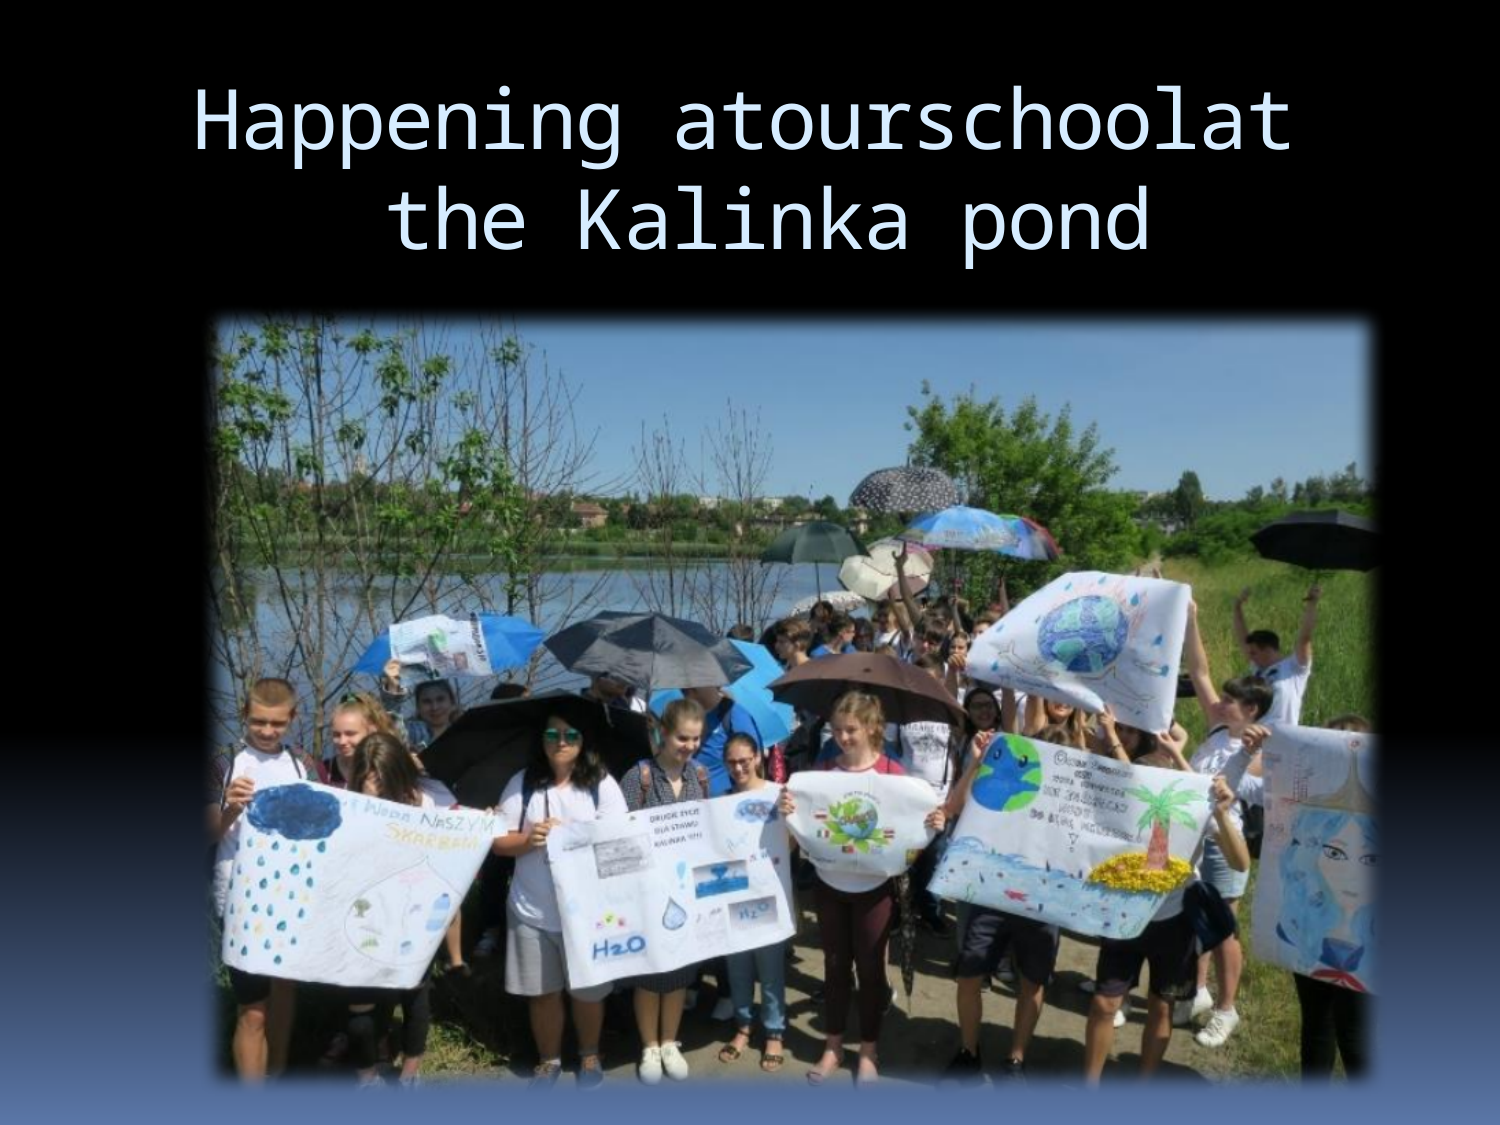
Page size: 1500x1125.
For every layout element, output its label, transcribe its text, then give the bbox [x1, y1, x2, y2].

title Happening atourschoolat the Kalinka pond [93, 58, 1444, 247]
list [198, 304, 1387, 1097]
